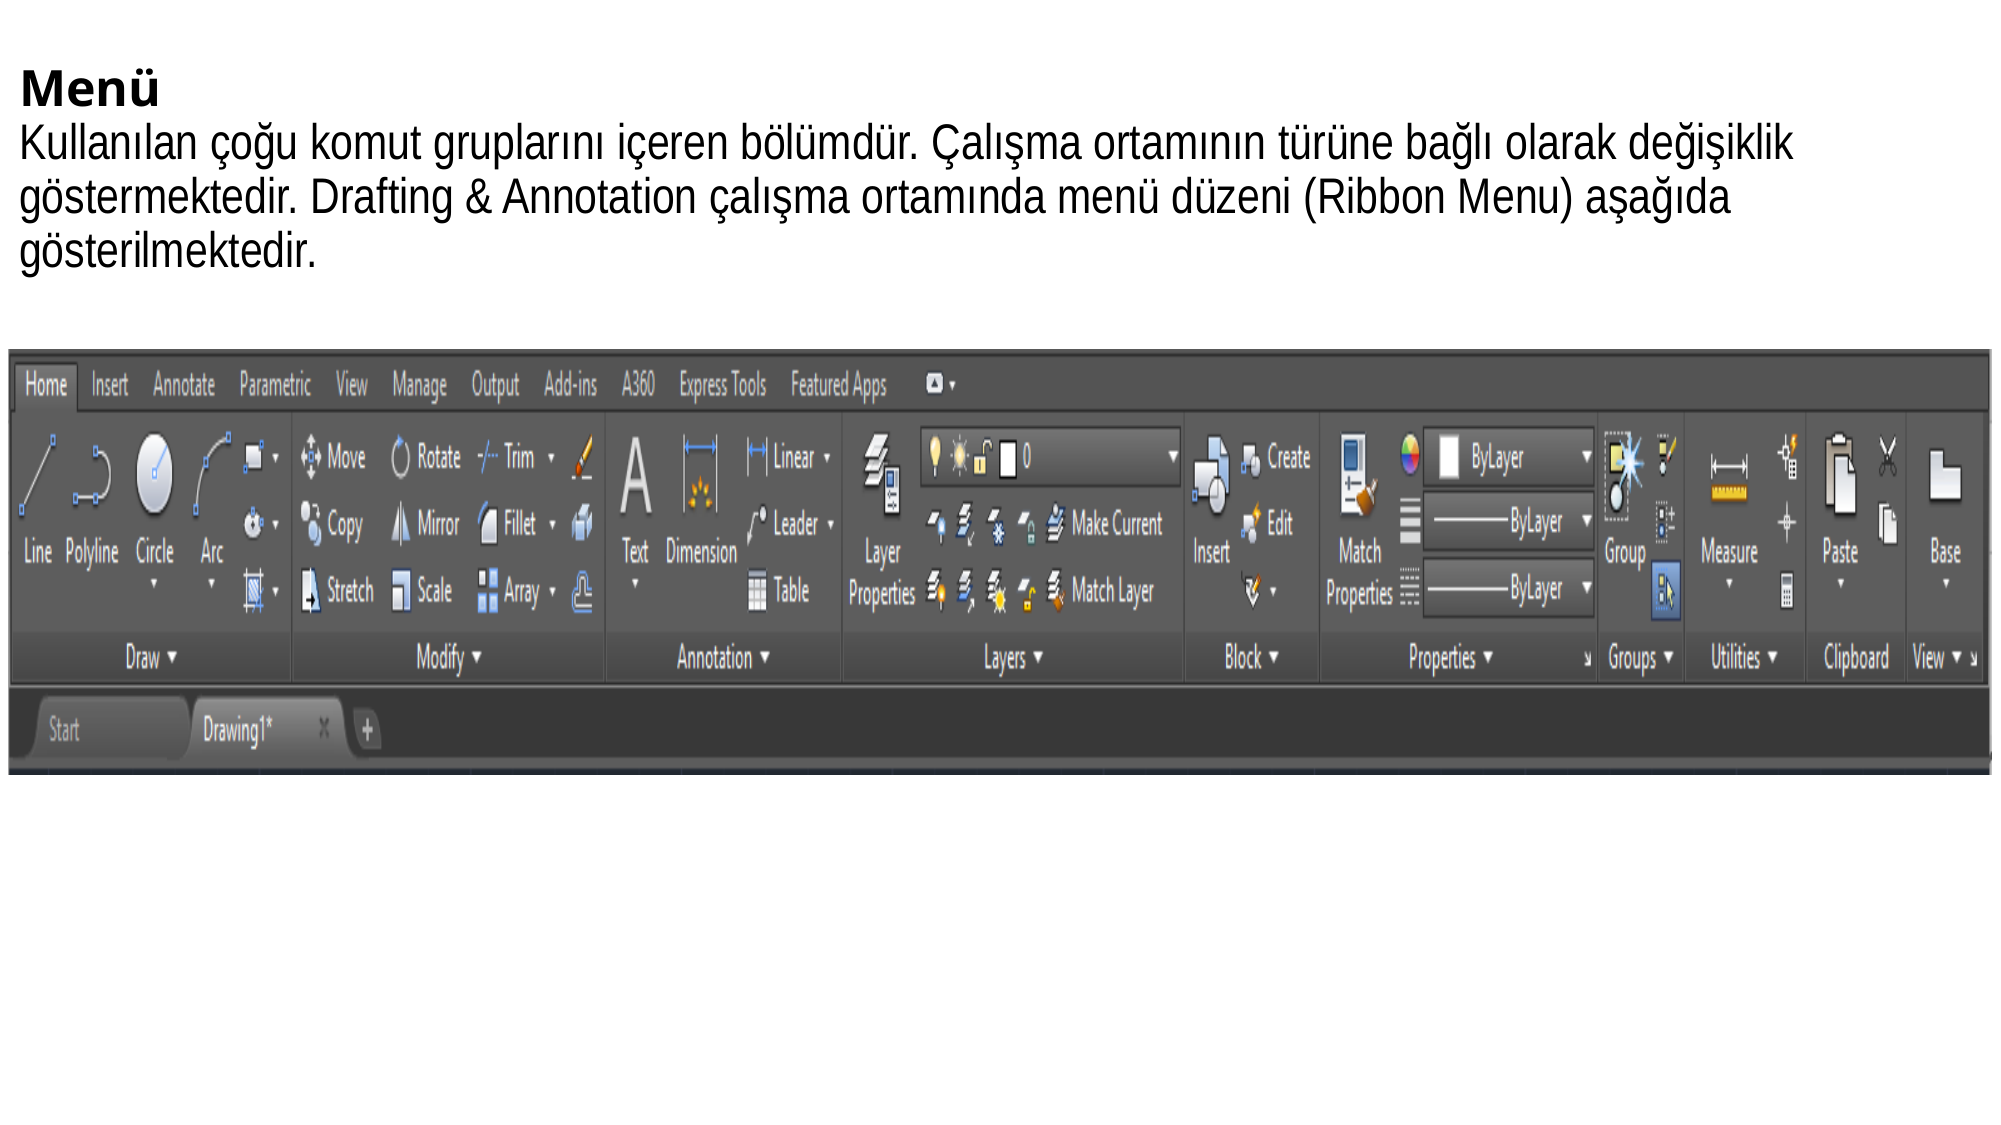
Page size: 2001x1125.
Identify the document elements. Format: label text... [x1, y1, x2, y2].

picture [8, 349, 1992, 776]
title Menü Kullanılan çoğu komut gruplarını içeren bölümdür. Çalışma ortamının türüne bağlı olarak değişiklik göstermektedir. Drafting & Annotation çalışma ortamında menü düzeni (Ribbon Menu) aşağıda gösterilmektedir. [4, 62, 2000, 280]
